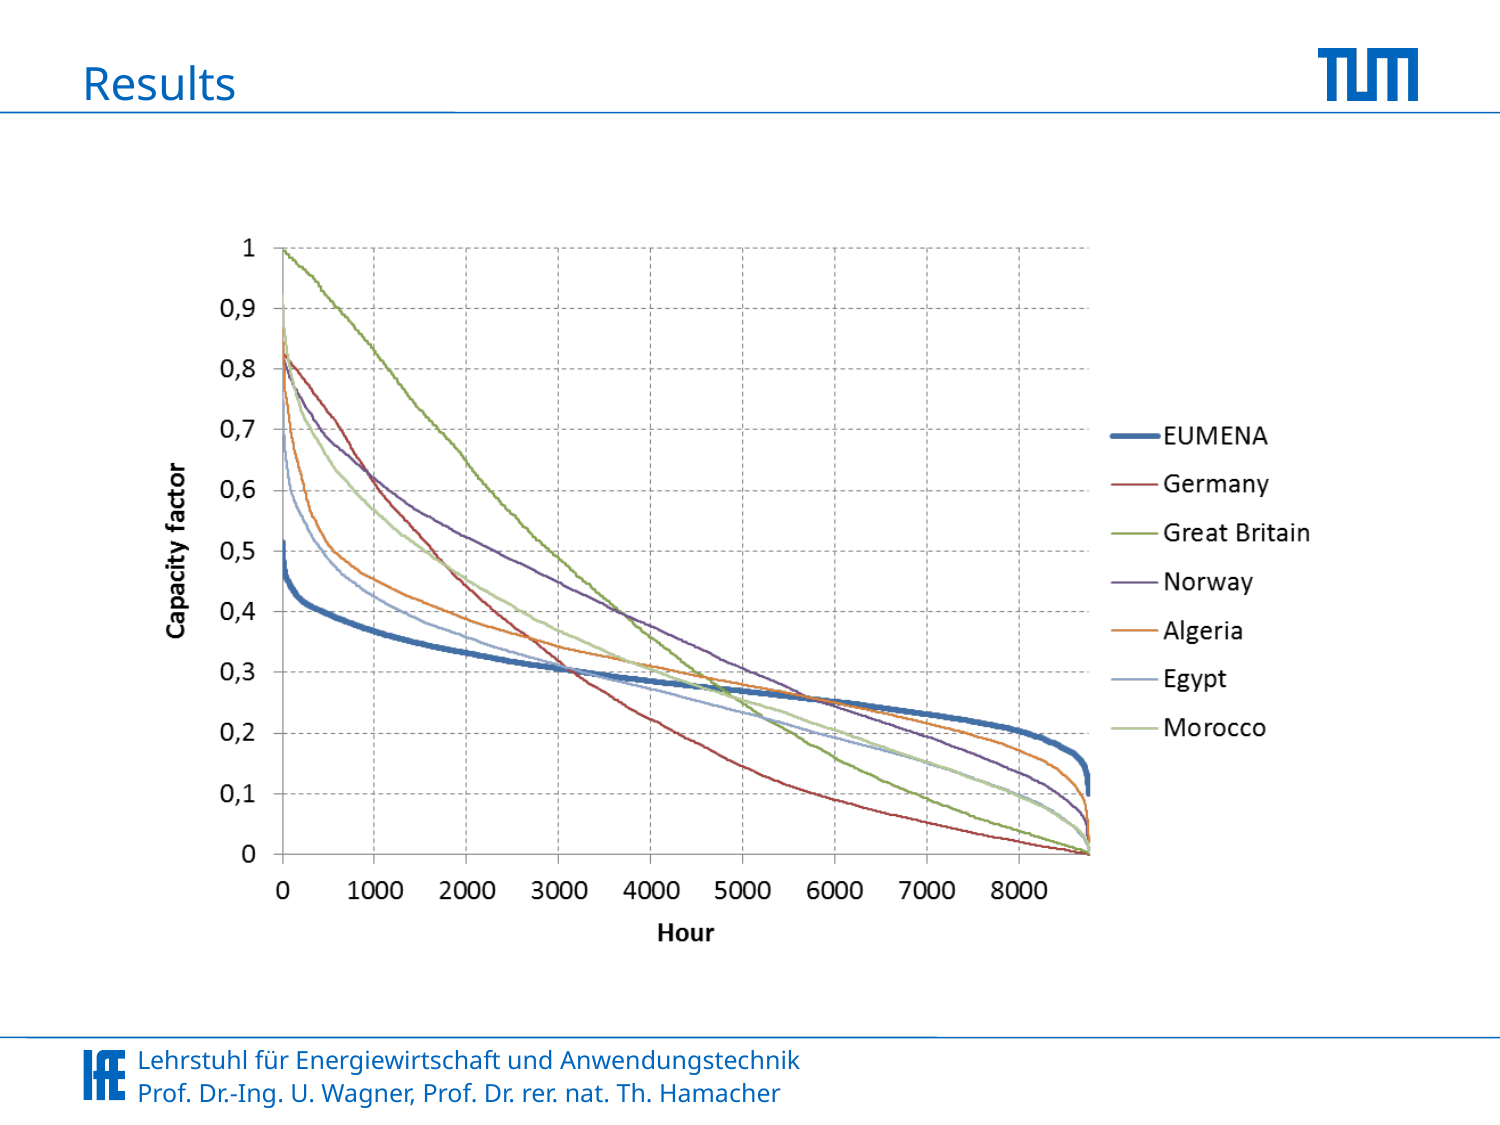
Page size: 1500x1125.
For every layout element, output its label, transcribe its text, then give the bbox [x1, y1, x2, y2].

picture [105, 202, 1336, 963]
picture [1318, 48, 1418, 101]
title Results [81, 9, 1300, 111]
